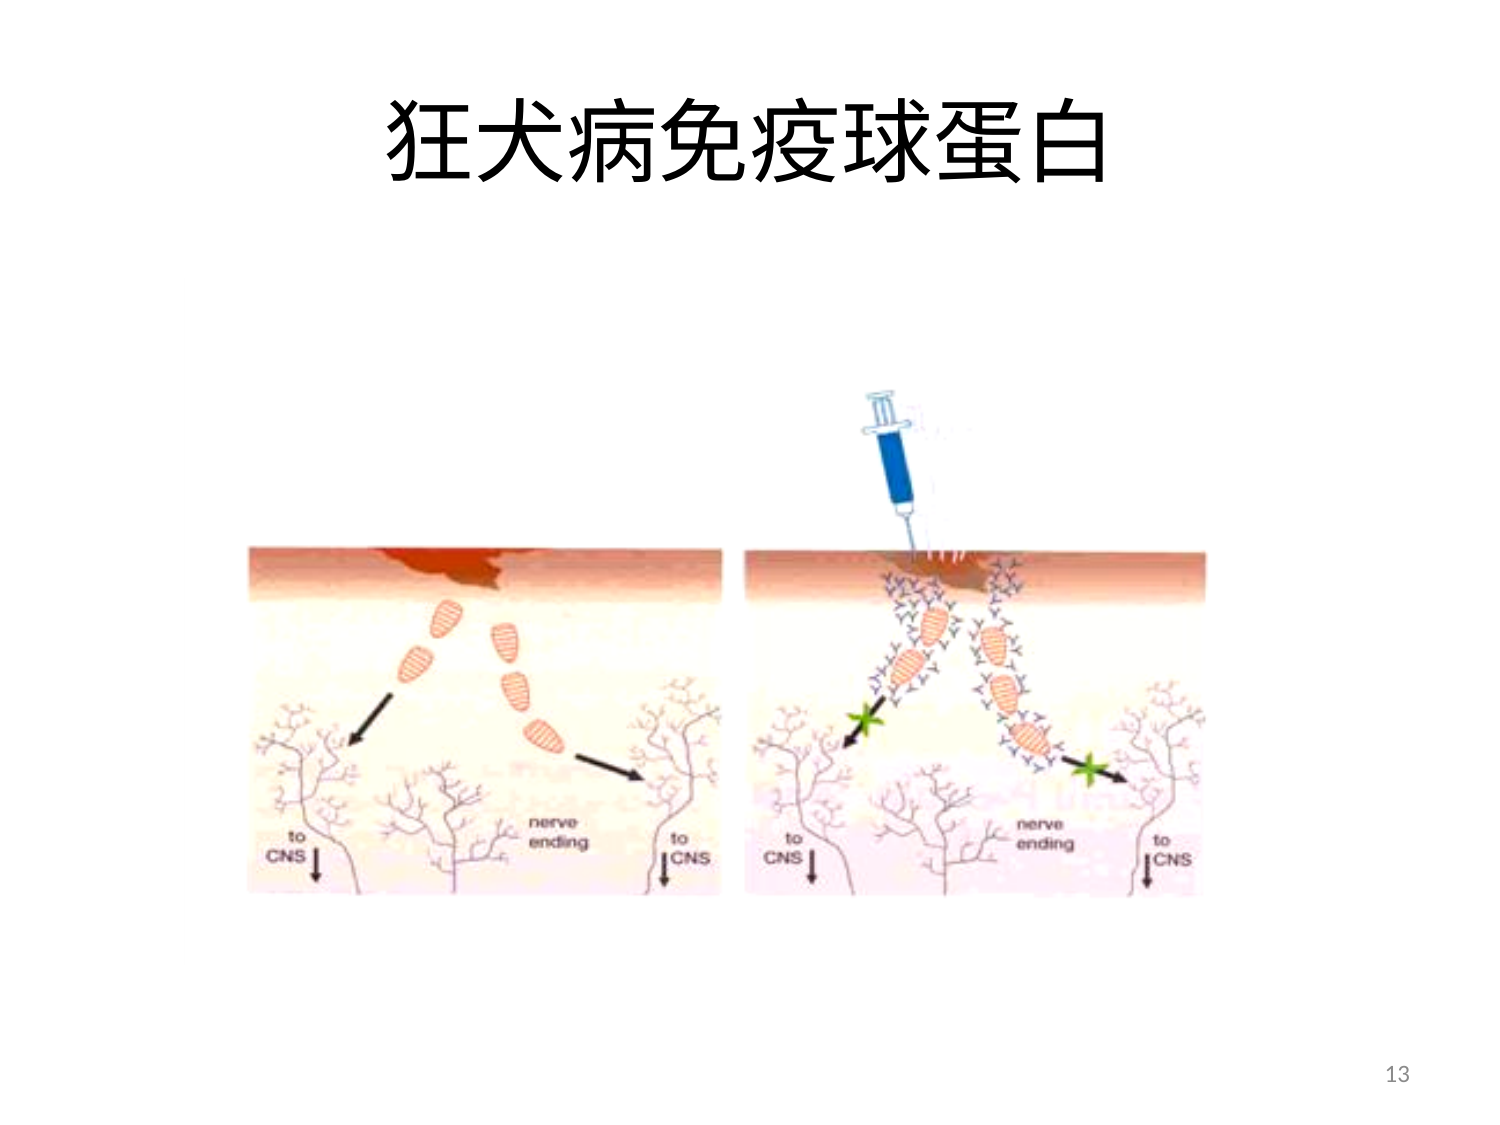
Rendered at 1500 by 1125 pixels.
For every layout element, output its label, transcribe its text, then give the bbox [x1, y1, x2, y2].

slide_number 13 [1074, 1042, 1425, 1103]
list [182, 278, 1294, 965]
title 狂犬病免疫球蛋白 [74, 44, 1426, 233]
